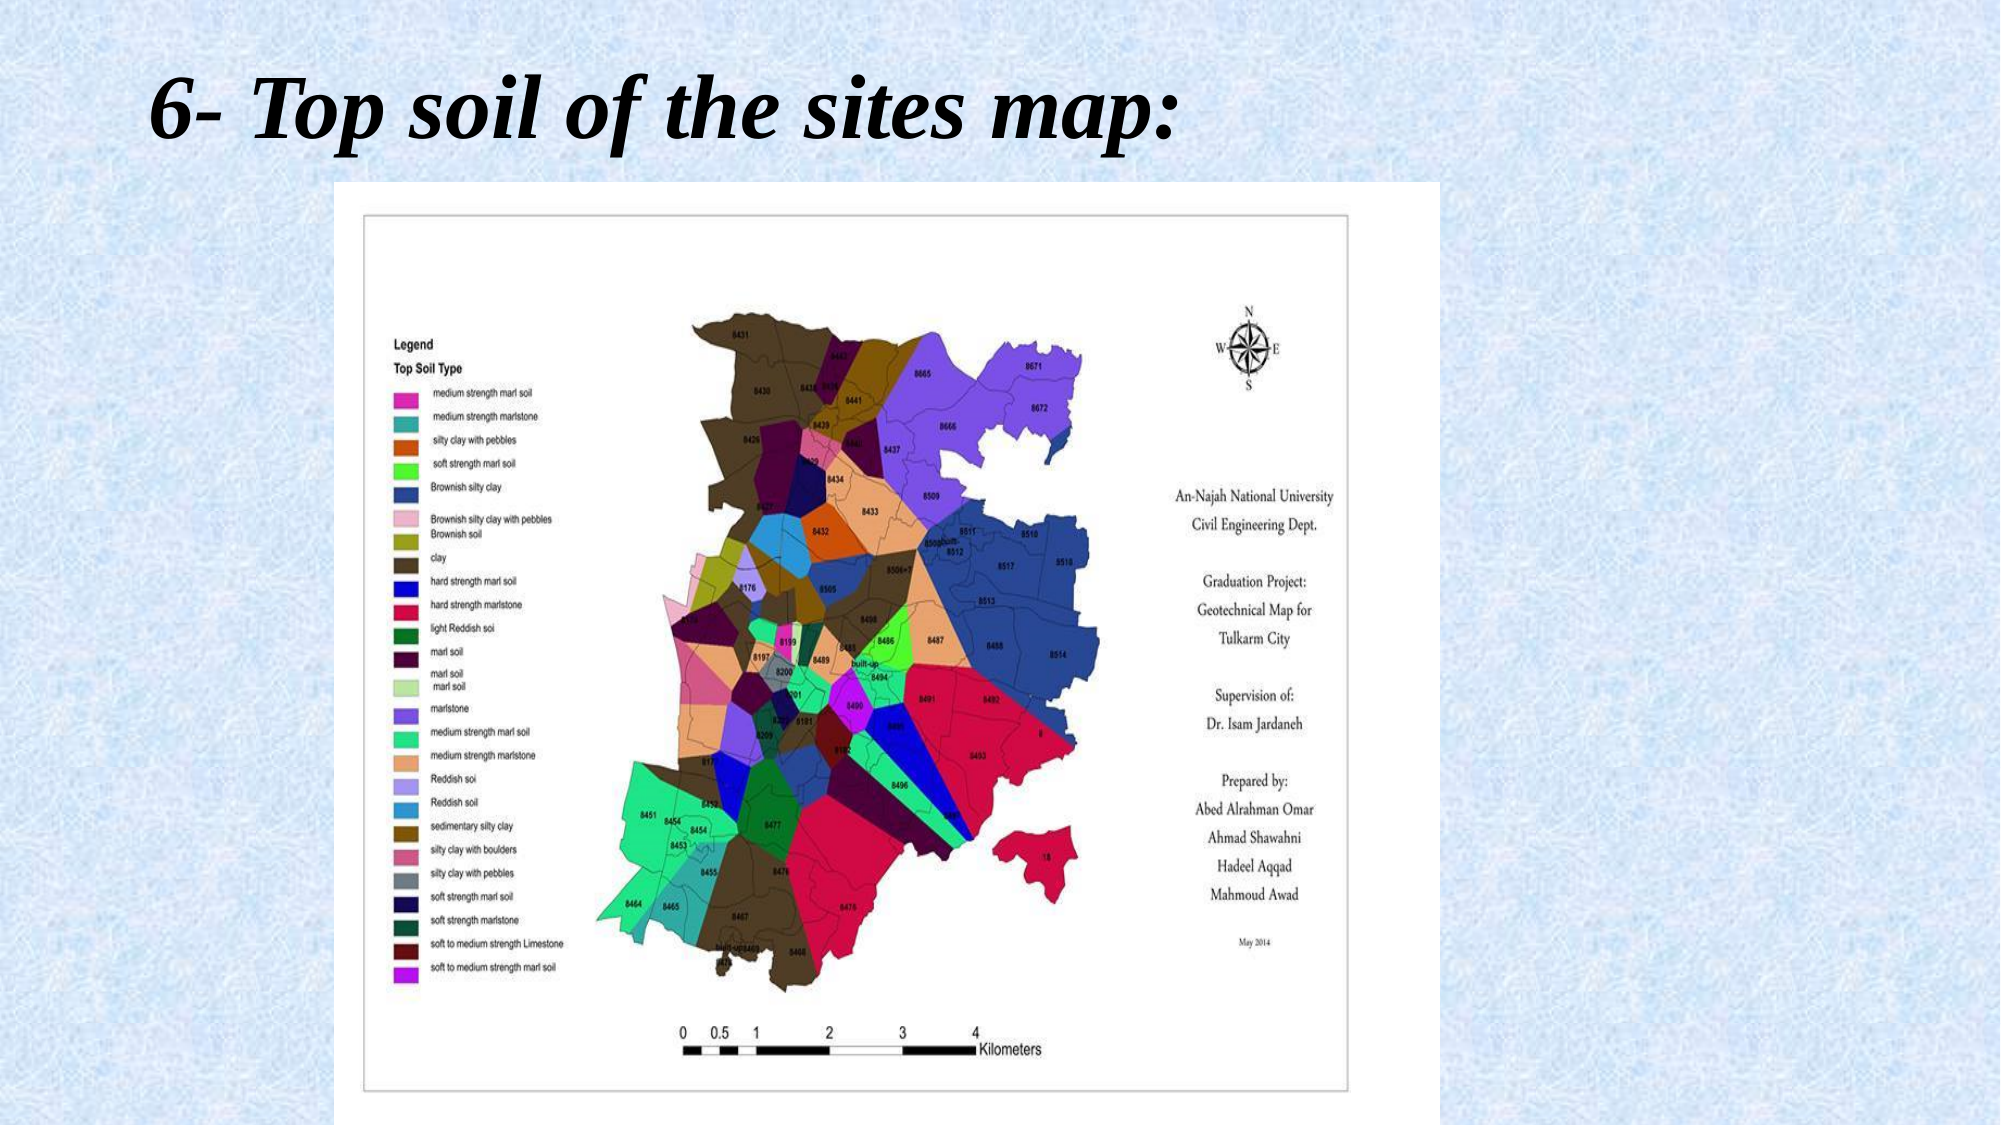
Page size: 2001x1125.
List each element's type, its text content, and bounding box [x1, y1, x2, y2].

title 6- Top soil of the sites map: [133, 0, 1858, 218]
picture [0, 0, 2001, 1125]
